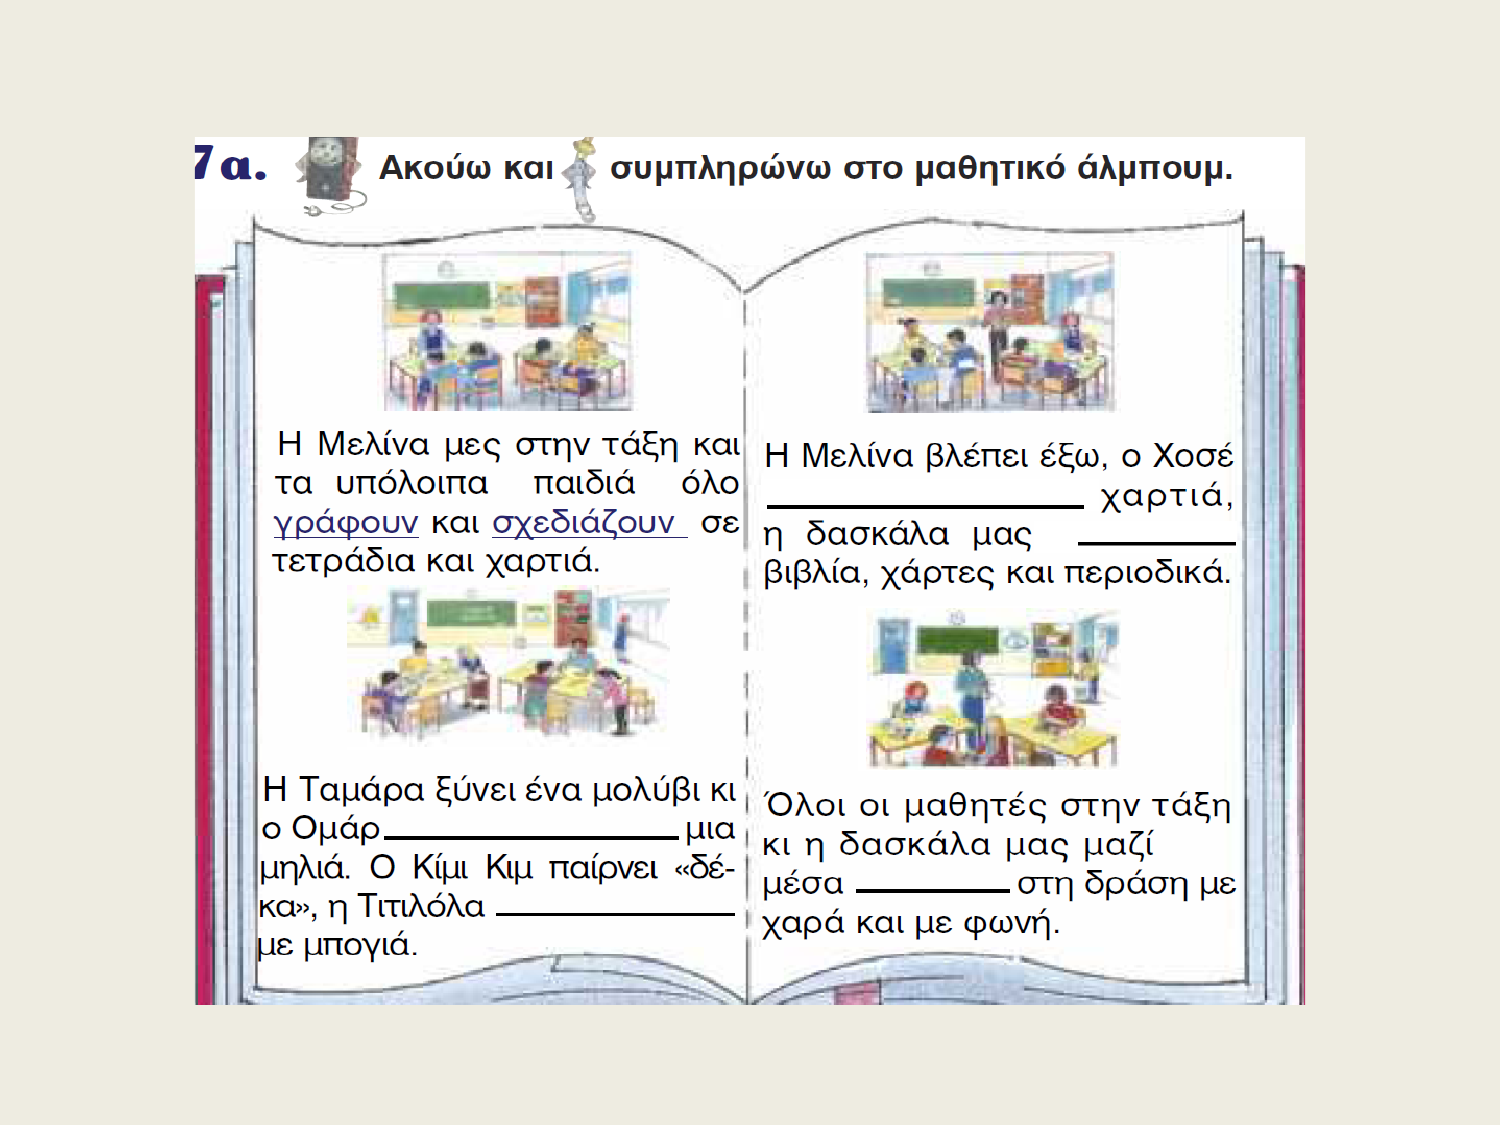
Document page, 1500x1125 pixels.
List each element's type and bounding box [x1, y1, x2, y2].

list [194, 136, 1306, 1006]
